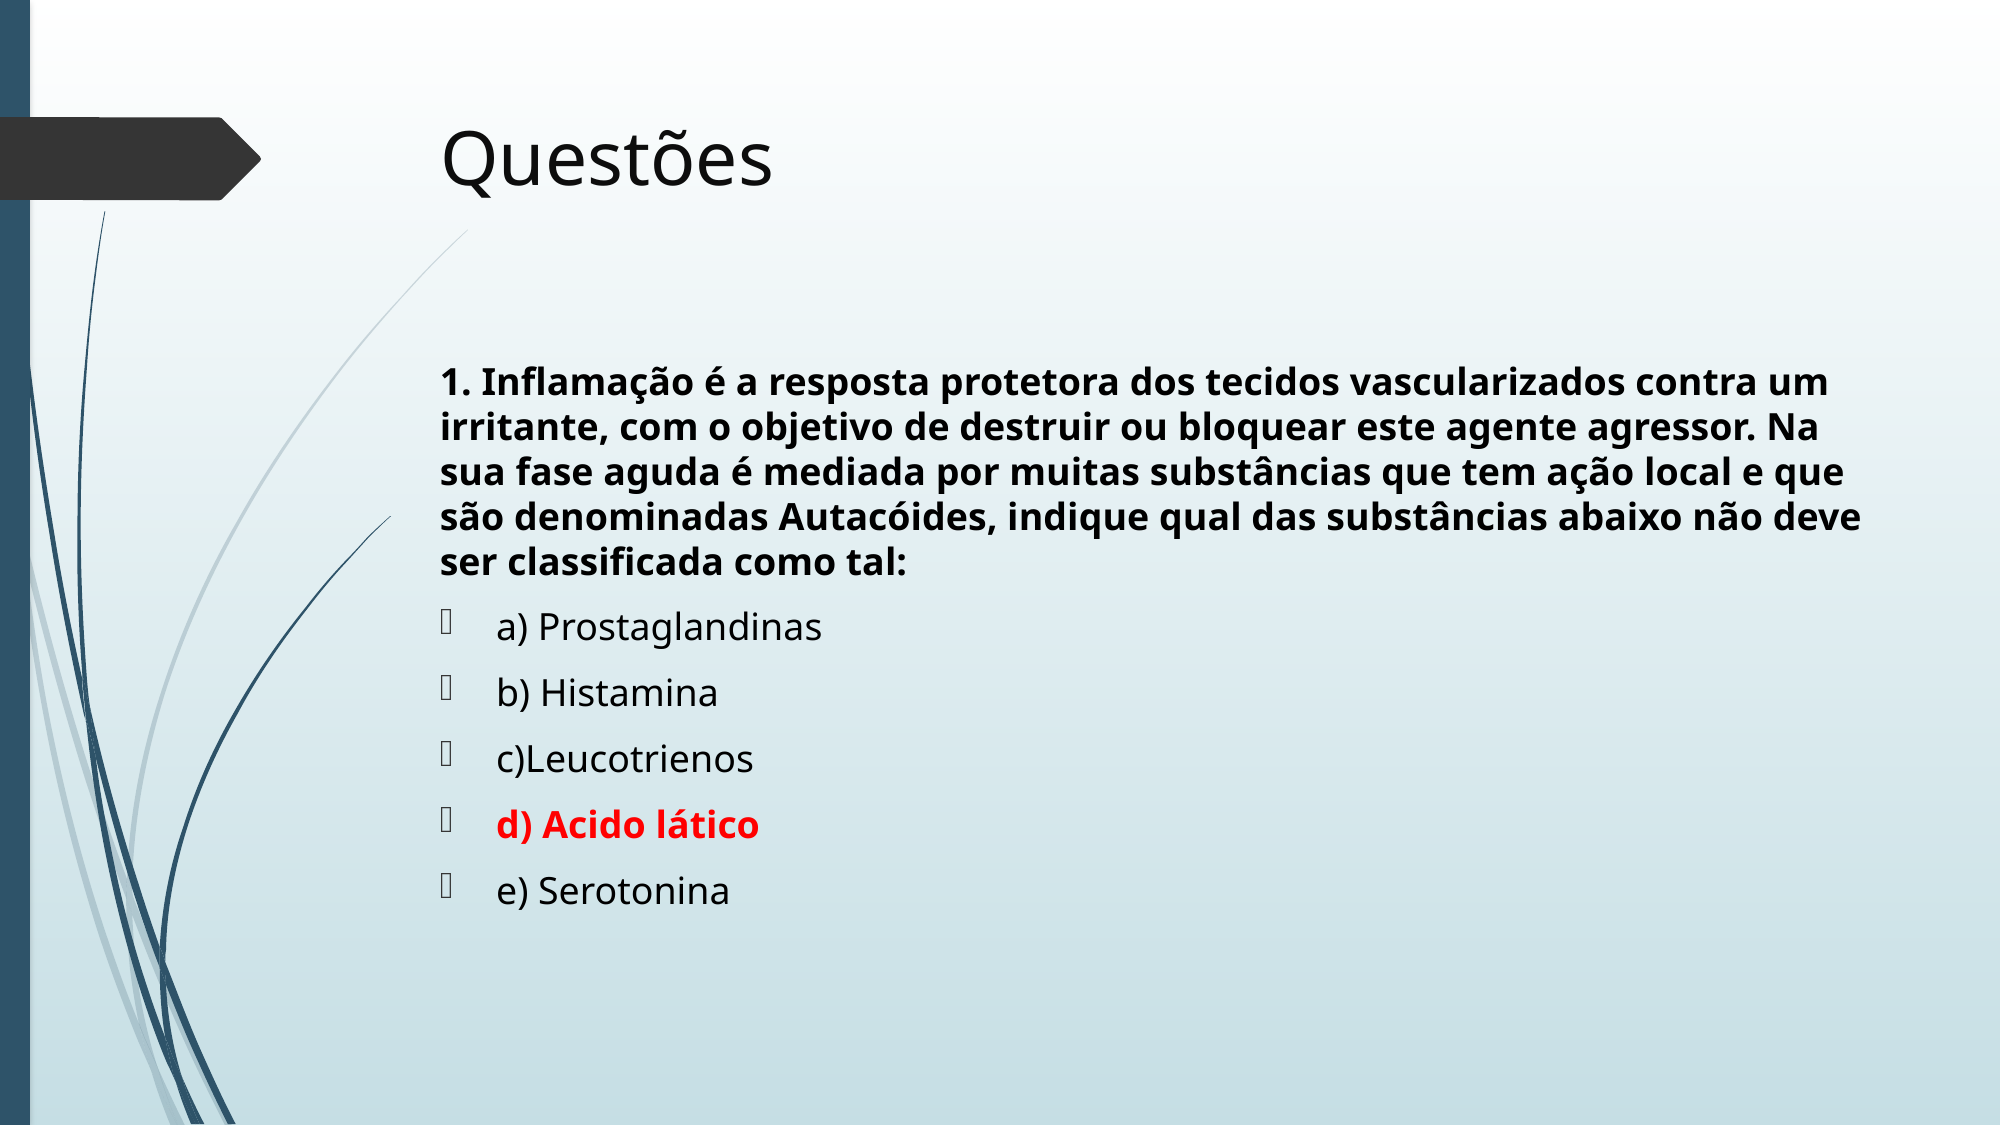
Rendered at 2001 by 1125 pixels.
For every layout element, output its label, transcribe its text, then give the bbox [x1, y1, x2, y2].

list 1. Inflamação é a resposta protetora dos tecidos vascularizados contra um irritante, com o objetivo de destruir ou bloquear este agente agressor. Na sua fase aguda é mediada por muitas substâncias que tem ação local e que são denominadas Autacóides, indique qual das substâncias abaixo não deve ser classificada como tal: a) Prostaglandinas b) Histamina c)Leucotrienos d) Acido lático e) Serotonina [424, 350, 1888, 970]
title Questões [425, 102, 1888, 313]
